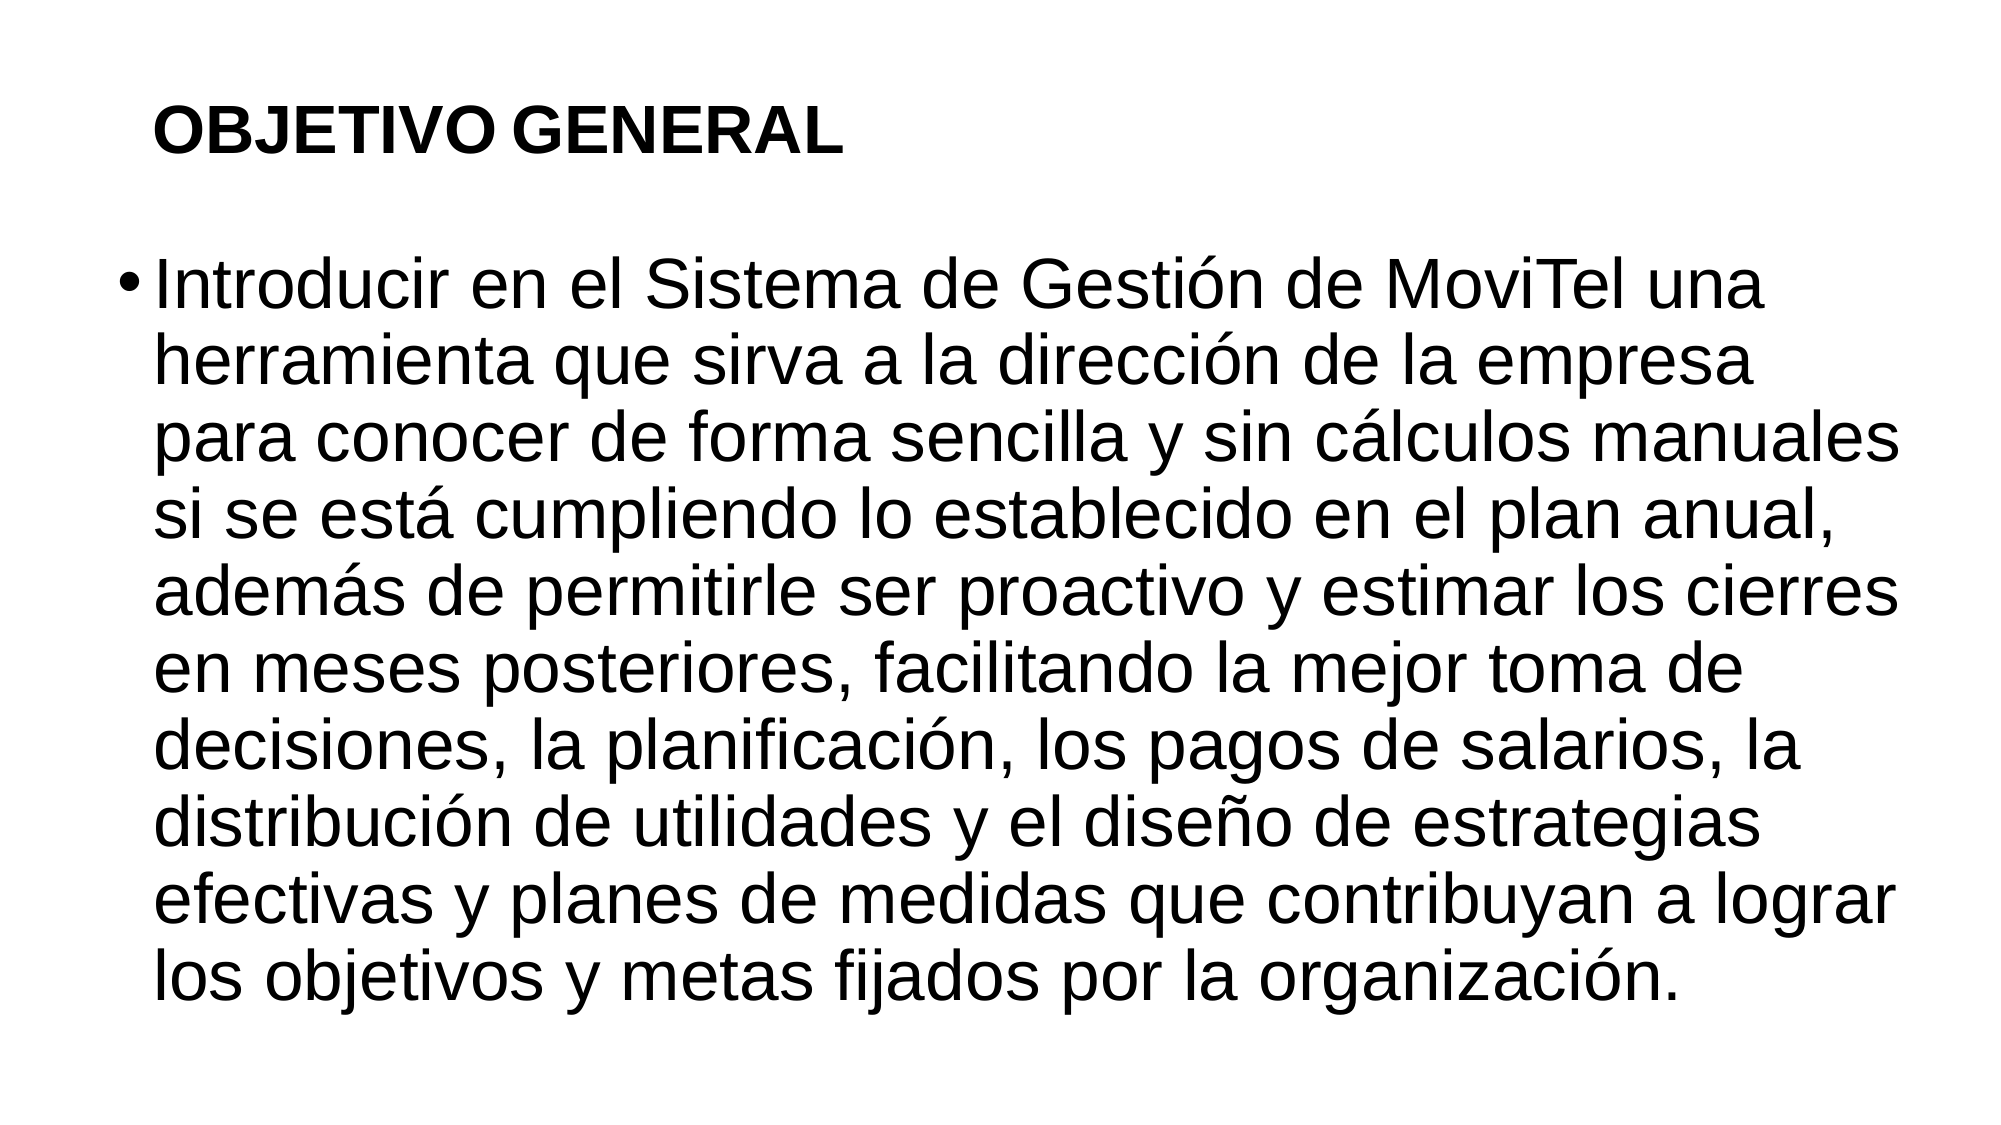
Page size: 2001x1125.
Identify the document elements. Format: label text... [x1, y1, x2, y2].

title OBJETIVO GENERALNCIALES [137, 59, 1863, 176]
text_box Introducir en el Sistema de Gestión de MoviTel una herramienta que sirva a la dirección de la empresa para conocer de forma sencilla y sin cálculos manuales si se está cumpliendo lo establecido en el plan anual, además de permitirle ser proactivo y estimar los cierres en meses posteriores, facilitando la mejor toma de decisiones, la planificación, los pagos de salarios, la distribución de utilidades y el diseño de estrategias efectivas y planes de medidas que contribuyan a lograr los objetivos y metas fijados por la organización. [102, 176, 1926, 1048]
